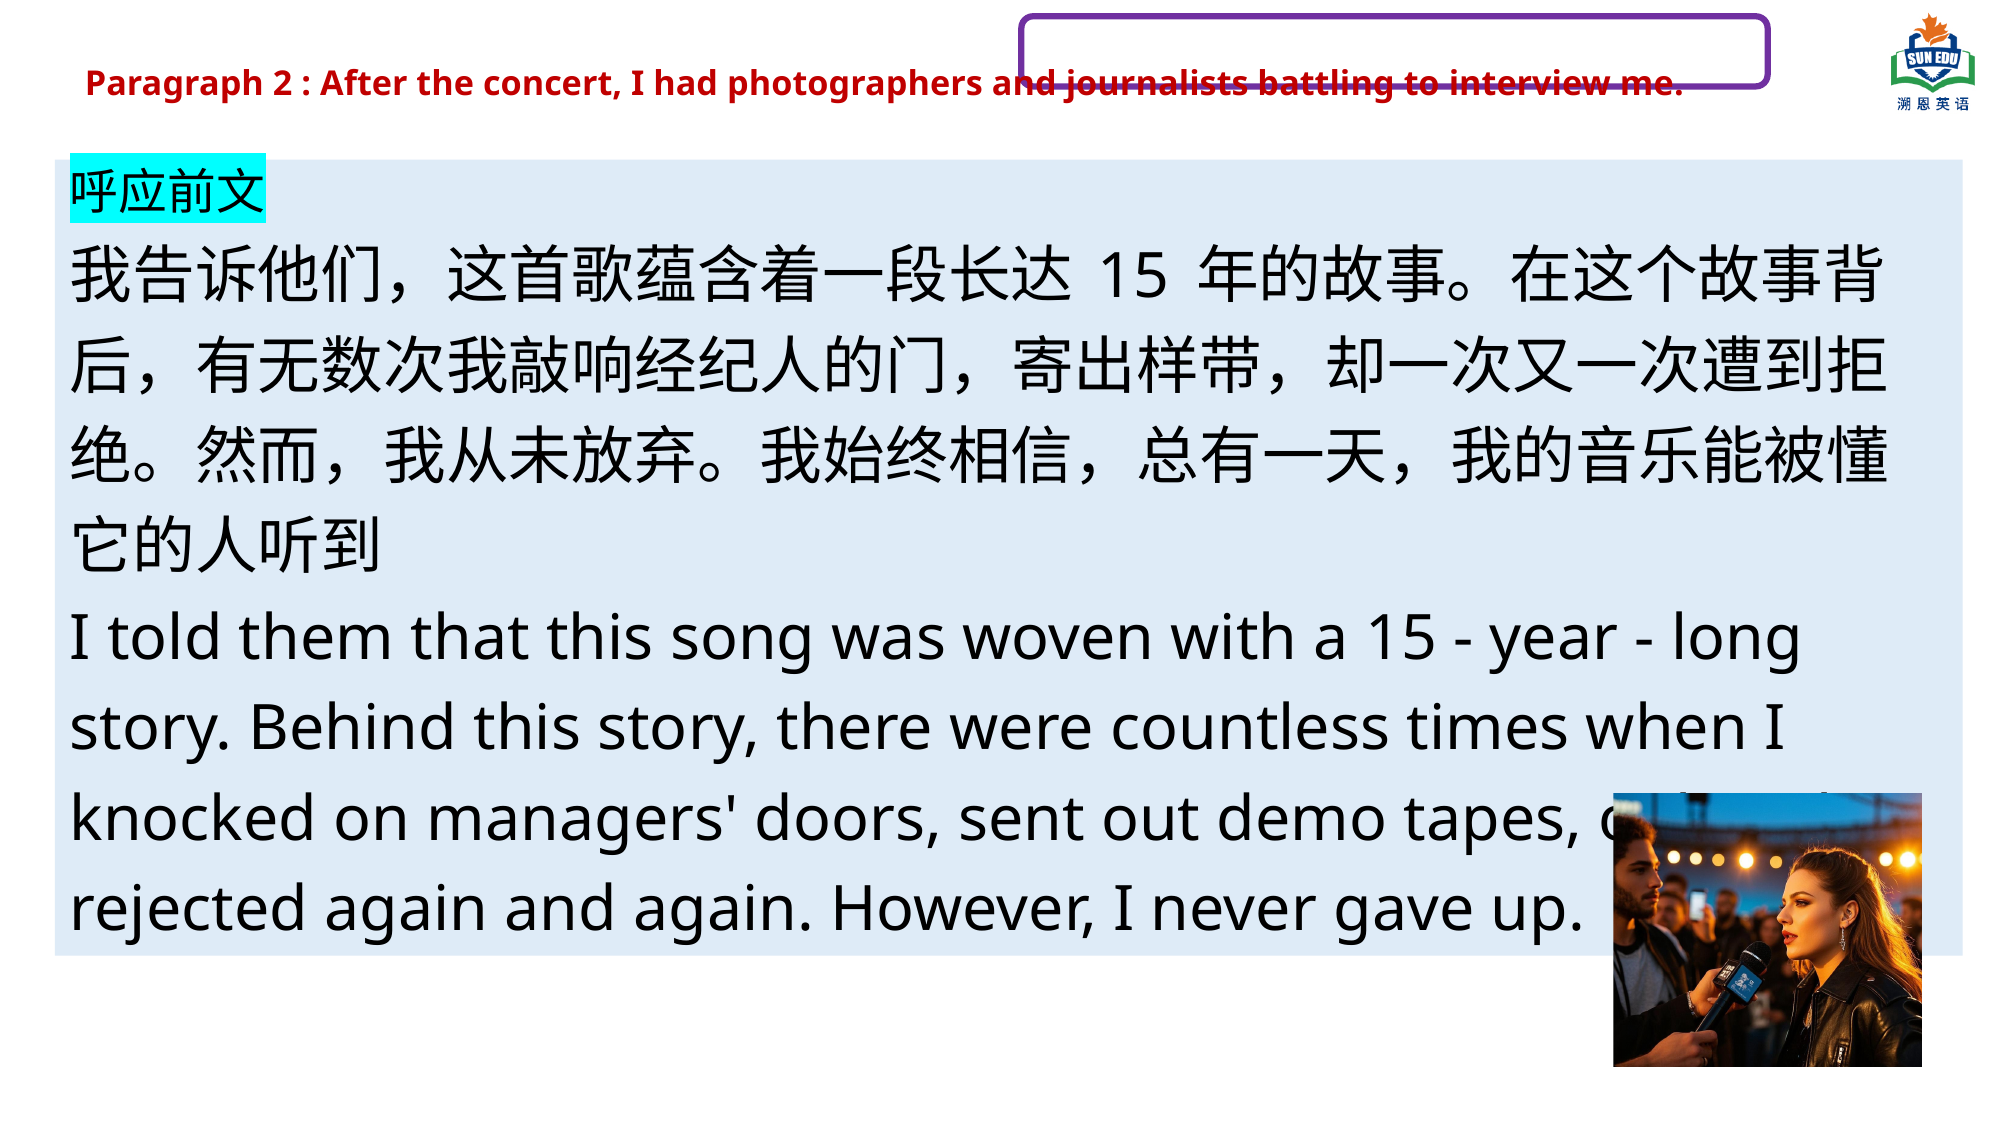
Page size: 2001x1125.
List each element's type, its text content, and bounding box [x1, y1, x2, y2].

text_box [1020, 15, 1769, 58]
picture [1613, 793, 1922, 1067]
list 呼应前文 我告诉他们，这首歌蕴含着一段长达 15 年的故事。在这个故事背后，有无数次我敲响经纪人的门，寄出样带，却一次又一次遭到拒绝。然而，我从未放弃。我始终相信，总有一天，我的音乐能被懂它的人听到 I told them that this song was woven with a 15 - year - long story. Behind this story, there were countless times when I knocked on managers' doors, sent out demo tapes, only to be rejected again and again. However, I never gave up. [54, 159, 1963, 956]
picture [1883, 10, 1984, 116]
title Paragraph 2 : After the concert, I had photographers and journalists battling to interview me. [69, 58, 1920, 152]
